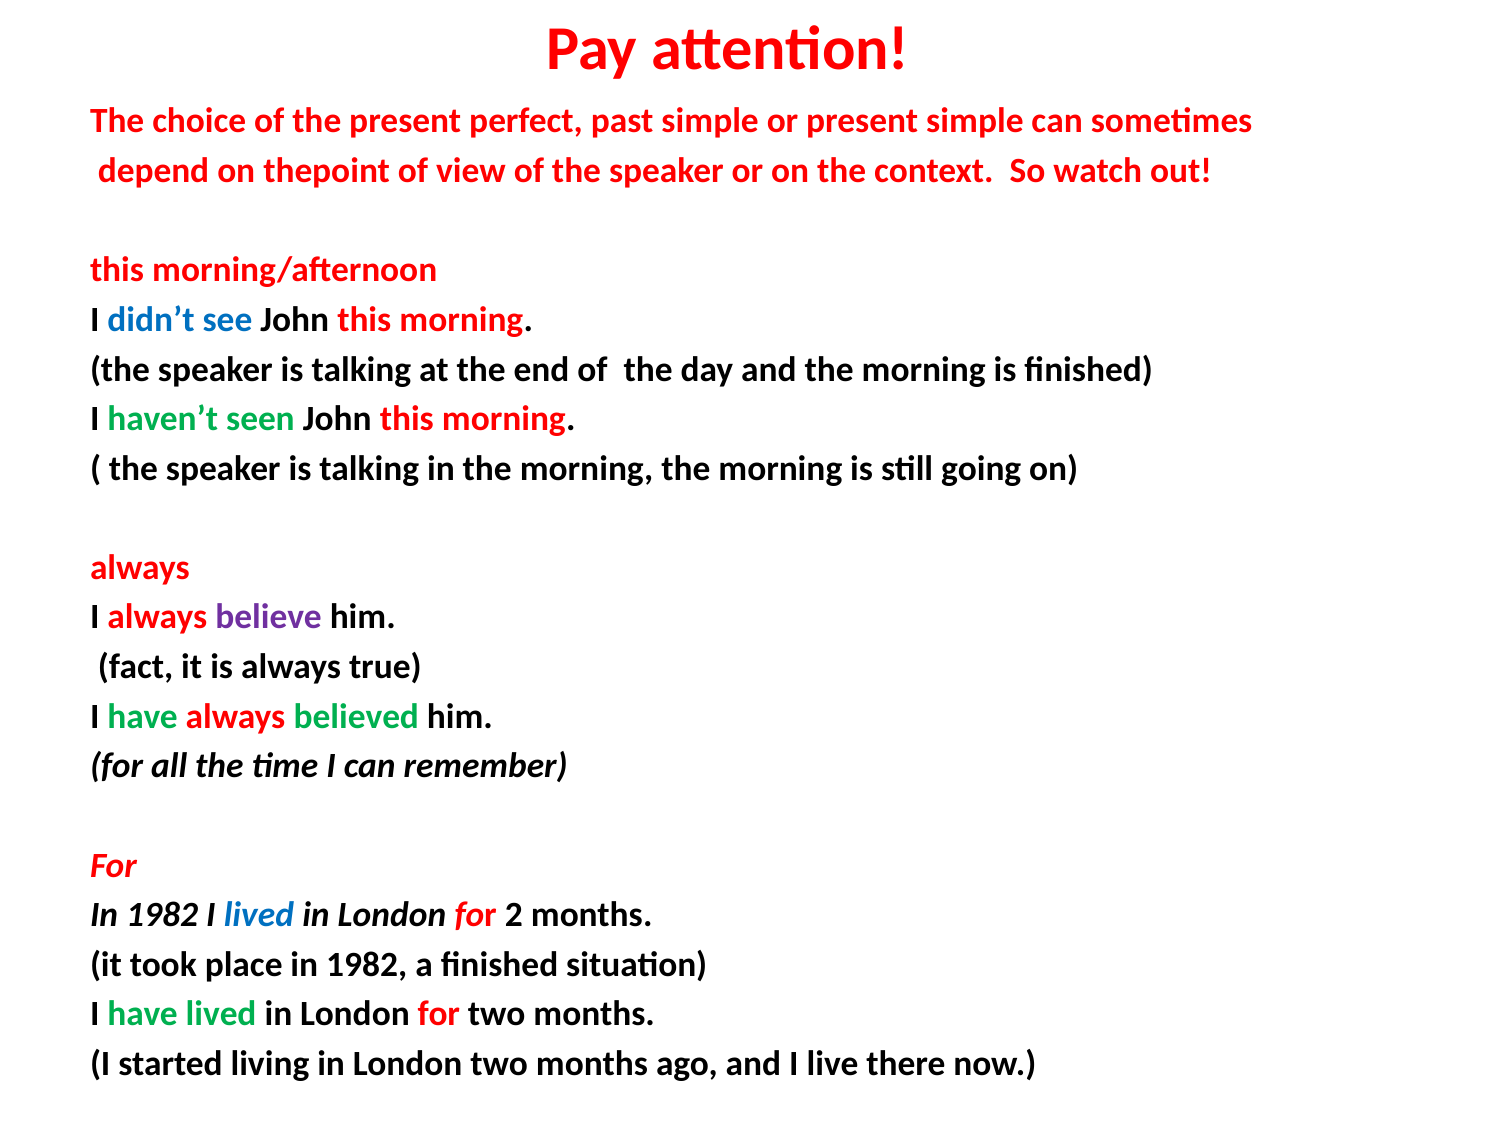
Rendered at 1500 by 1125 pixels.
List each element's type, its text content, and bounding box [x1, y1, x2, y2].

title Pay attention! [53, 0, 1404, 90]
list The choice of the present perfect, past simple or present simple can sometimes depend on thepoint of view of the speaker or on the context. So watch out! this morning/afternoon I didn’t see John this morning. (the speaker is talking at the end of the day and the morning is finished) I haven’t seen John this morning. ( the speaker is talking in the morning, the morning is still going on) always I always believe him. (fact, it is always true) I have always believed him. (for all the time I can remember) For In 1982 I lived in London for 2 months. (it took place in 1982, a finished situation) I have lived in London for two months. (I started living in London two months ago, and I live there now.) [75, 90, 1425, 1125]
